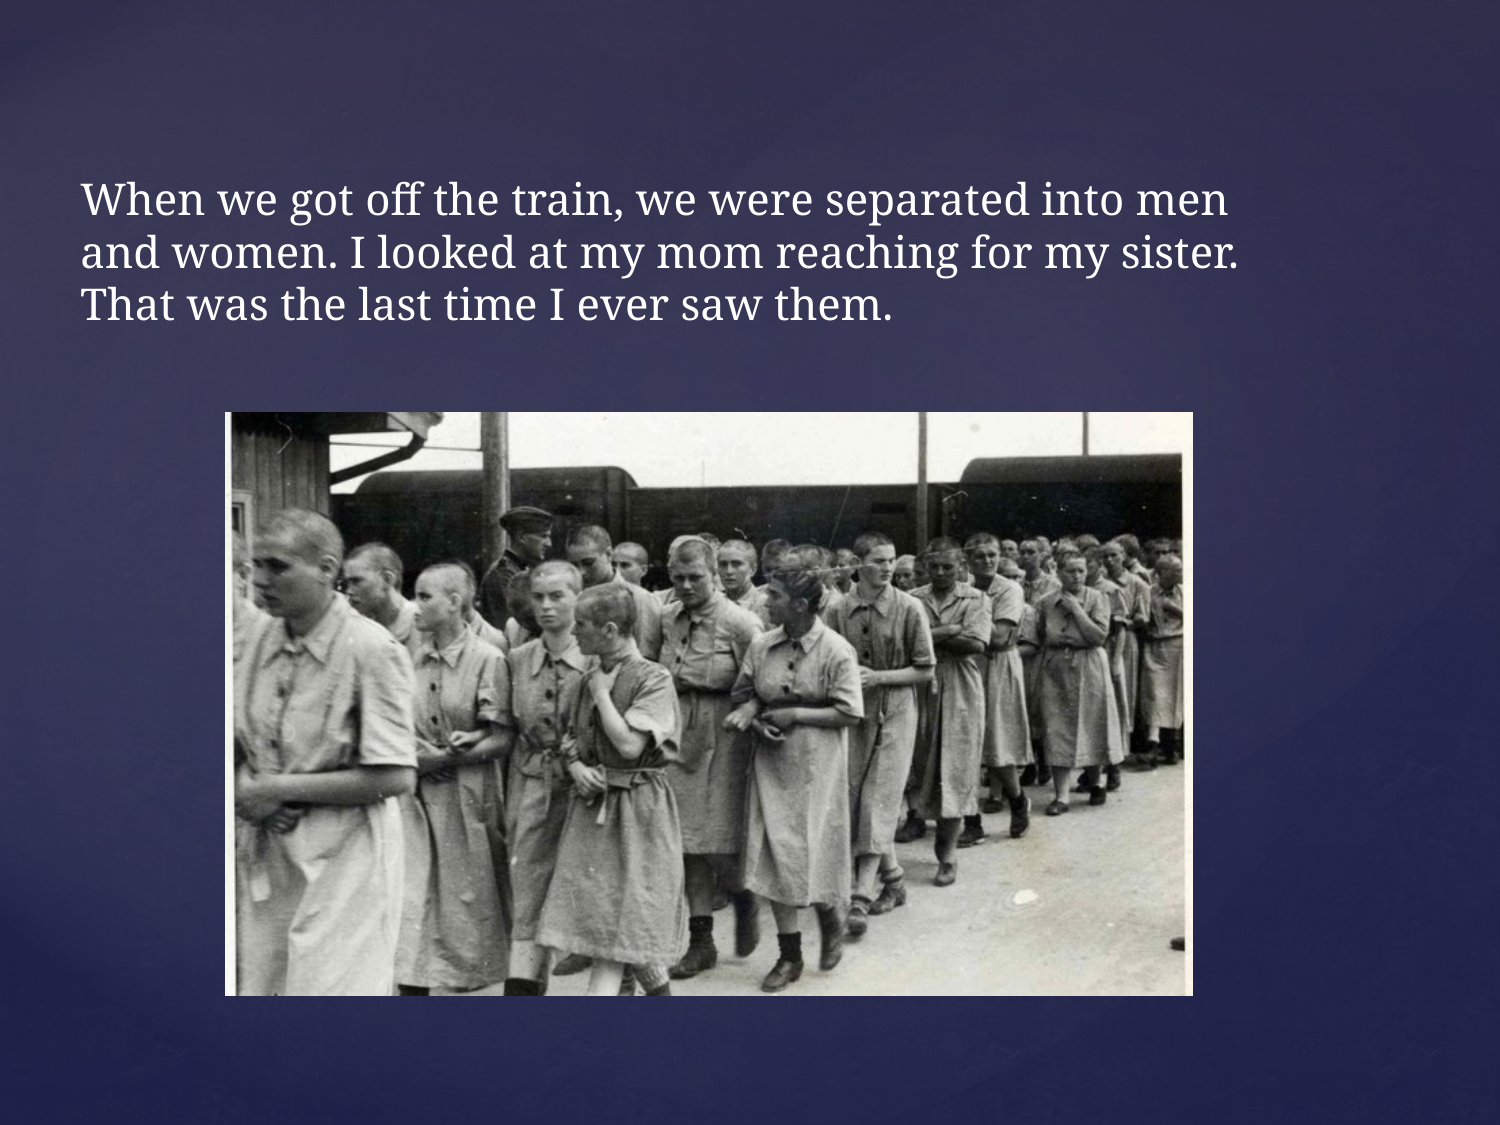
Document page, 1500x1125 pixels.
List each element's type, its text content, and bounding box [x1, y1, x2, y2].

list When we got off the train, we were separated into men and women. I looked at my mom reaching for my sister. That was the last time I ever saw them. [62, 37, 1300, 525]
picture [224, 411, 1194, 996]
